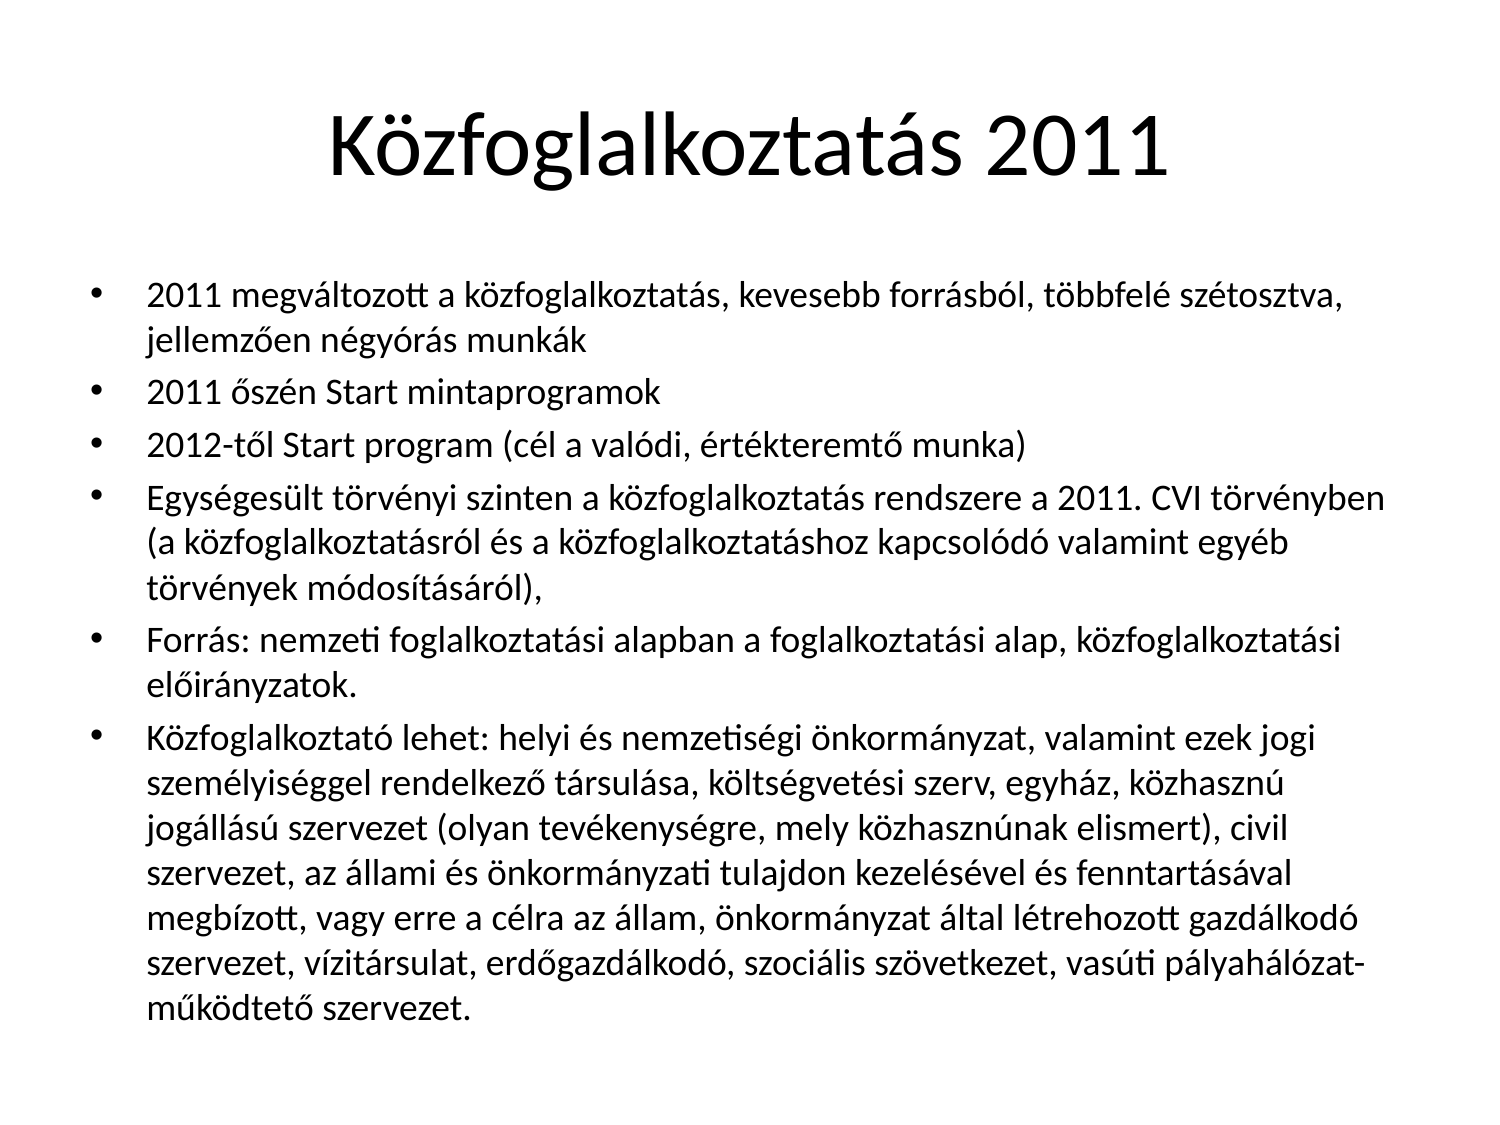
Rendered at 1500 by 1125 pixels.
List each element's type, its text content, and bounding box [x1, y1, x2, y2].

list 2011 megváltozott a közfoglalkoztatás, kevesebb forrásból, többfelé szétosztva, jellemzően négyórás munkák 2011 őszén Start mintaprogramok 2012-től Start program (cél a valódi, értékteremtő munka) Egységesült törvényi szinten a közfoglalkoztatás rendszere a 2011. CVI törvényben (a közfoglalkoztatásról és a közfoglalkoztatáshoz kapcsolódó valamint egyéb törvények módosításáról), Forrás: nemzeti foglalkoztatási alapban a foglalkoztatási alap, közfoglalkoztatási előirányzatok. Közfoglalkoztató lehet: helyi és nemzetiségi önkormányzat, valamint ezek jogi személyiséggel rendelkező társulása, költségvetési szerv, egyház, közhasznú jogállású szervezet (olyan tevékenységre, mely közhasznúnak elismert), civil szervezet, az állami és önkormányzati tulajdon kezelésével és fenntartásával megbízott, vagy erre a célra az állam, önkormányzat által létrehozott gazdálkodó szervezet, vízitársulat, erdőgazdálkodó, szociális szövetkezet, vasúti pályahálózat-működtető szervezet. [75, 262, 1425, 1005]
title Közfoglalkoztatás 2011 [75, 45, 1425, 233]
